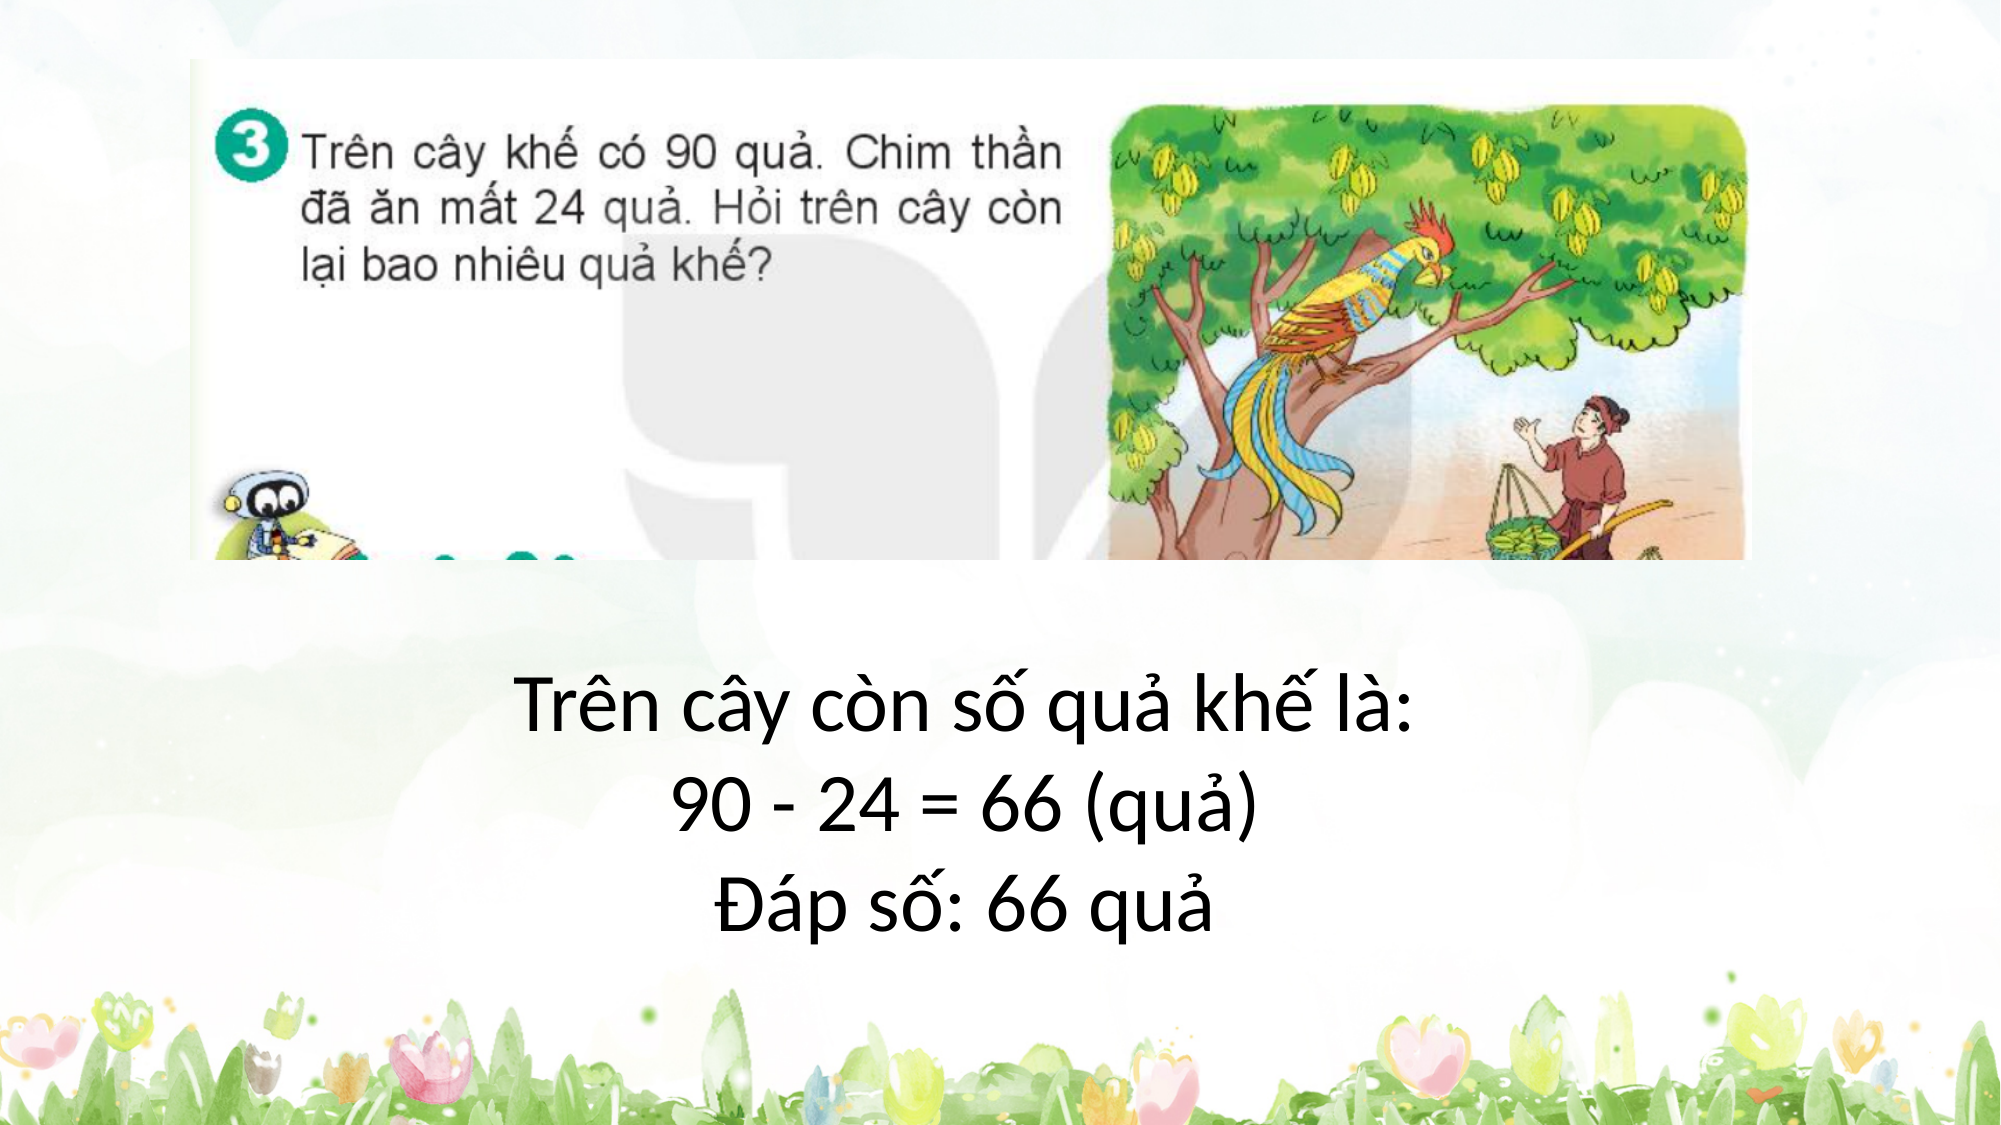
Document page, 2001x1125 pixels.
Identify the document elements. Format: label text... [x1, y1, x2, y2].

text_box Trên cây còn số quả khế là: 90 - 24 = 66 (quả) Đáp số: 66 quả [427, 640, 1503, 956]
picture [0, 0, 2001, 1125]
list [189, 59, 1752, 561]
